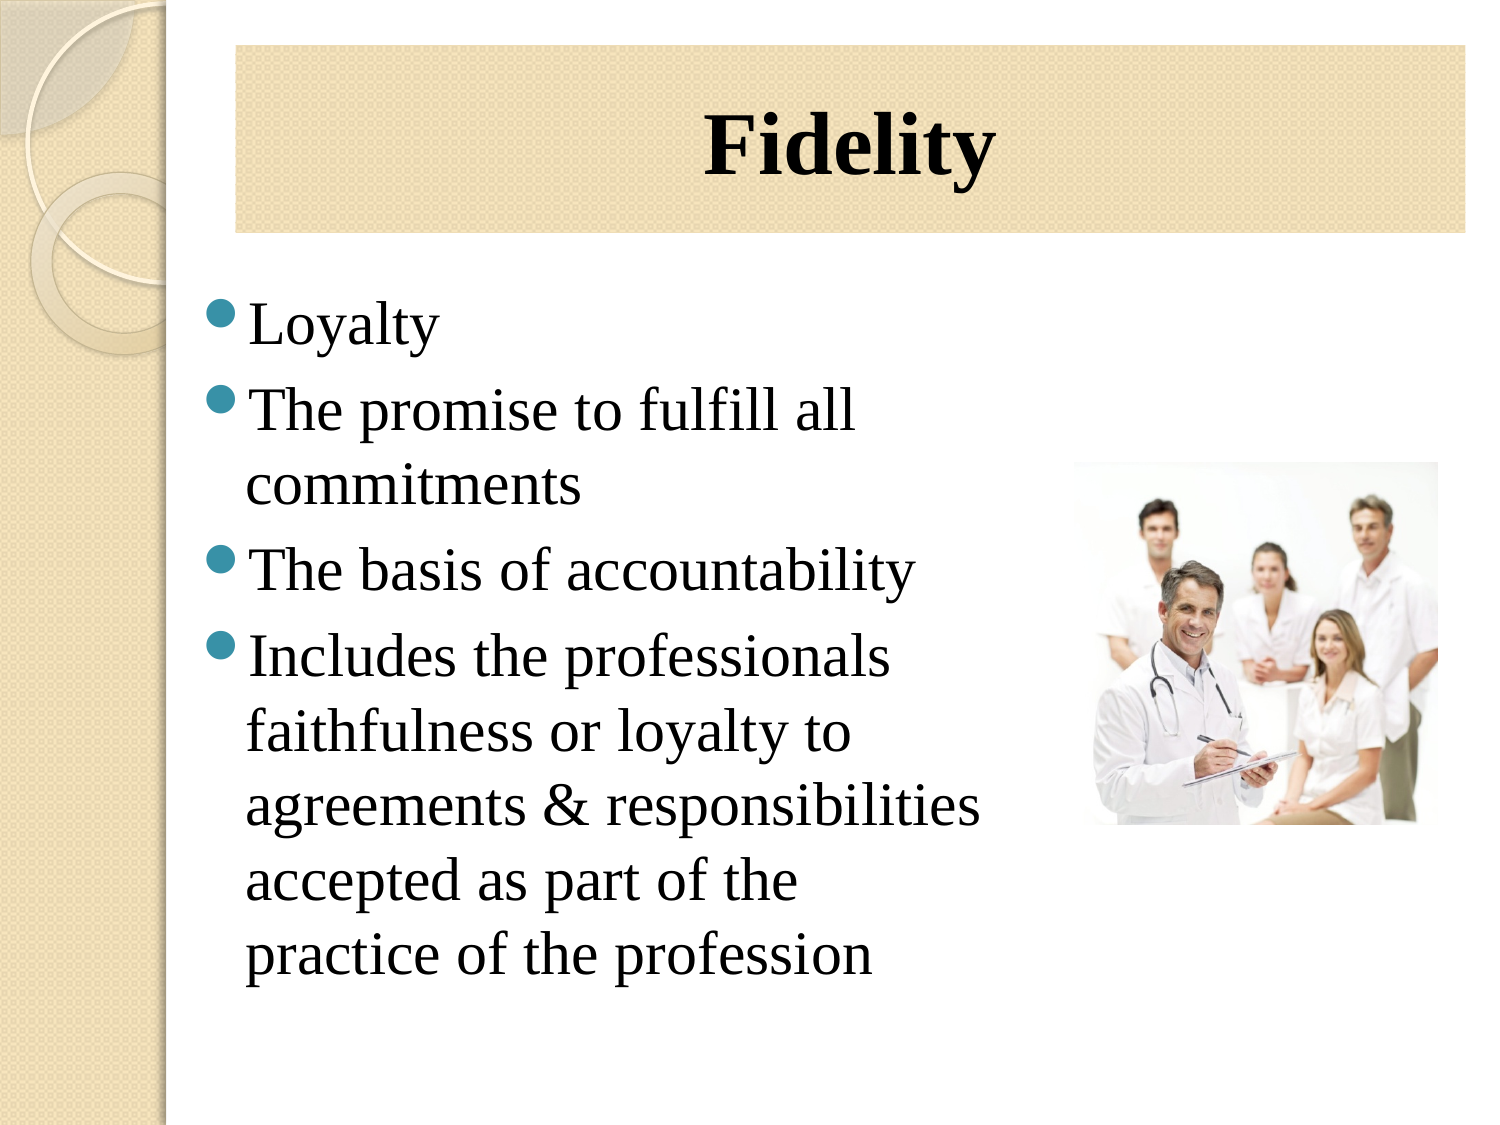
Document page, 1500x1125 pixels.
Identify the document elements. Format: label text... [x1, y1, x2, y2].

title Fidelity [235, 45, 1466, 233]
picture [1074, 462, 1438, 826]
list Loyalty The promise to fulfill all commitments The basis of accountability Includes the professionals faithfulness or loyalty to agreements & responsibilities accepted as part of the practice of the profession [174, 275, 1000, 1063]
